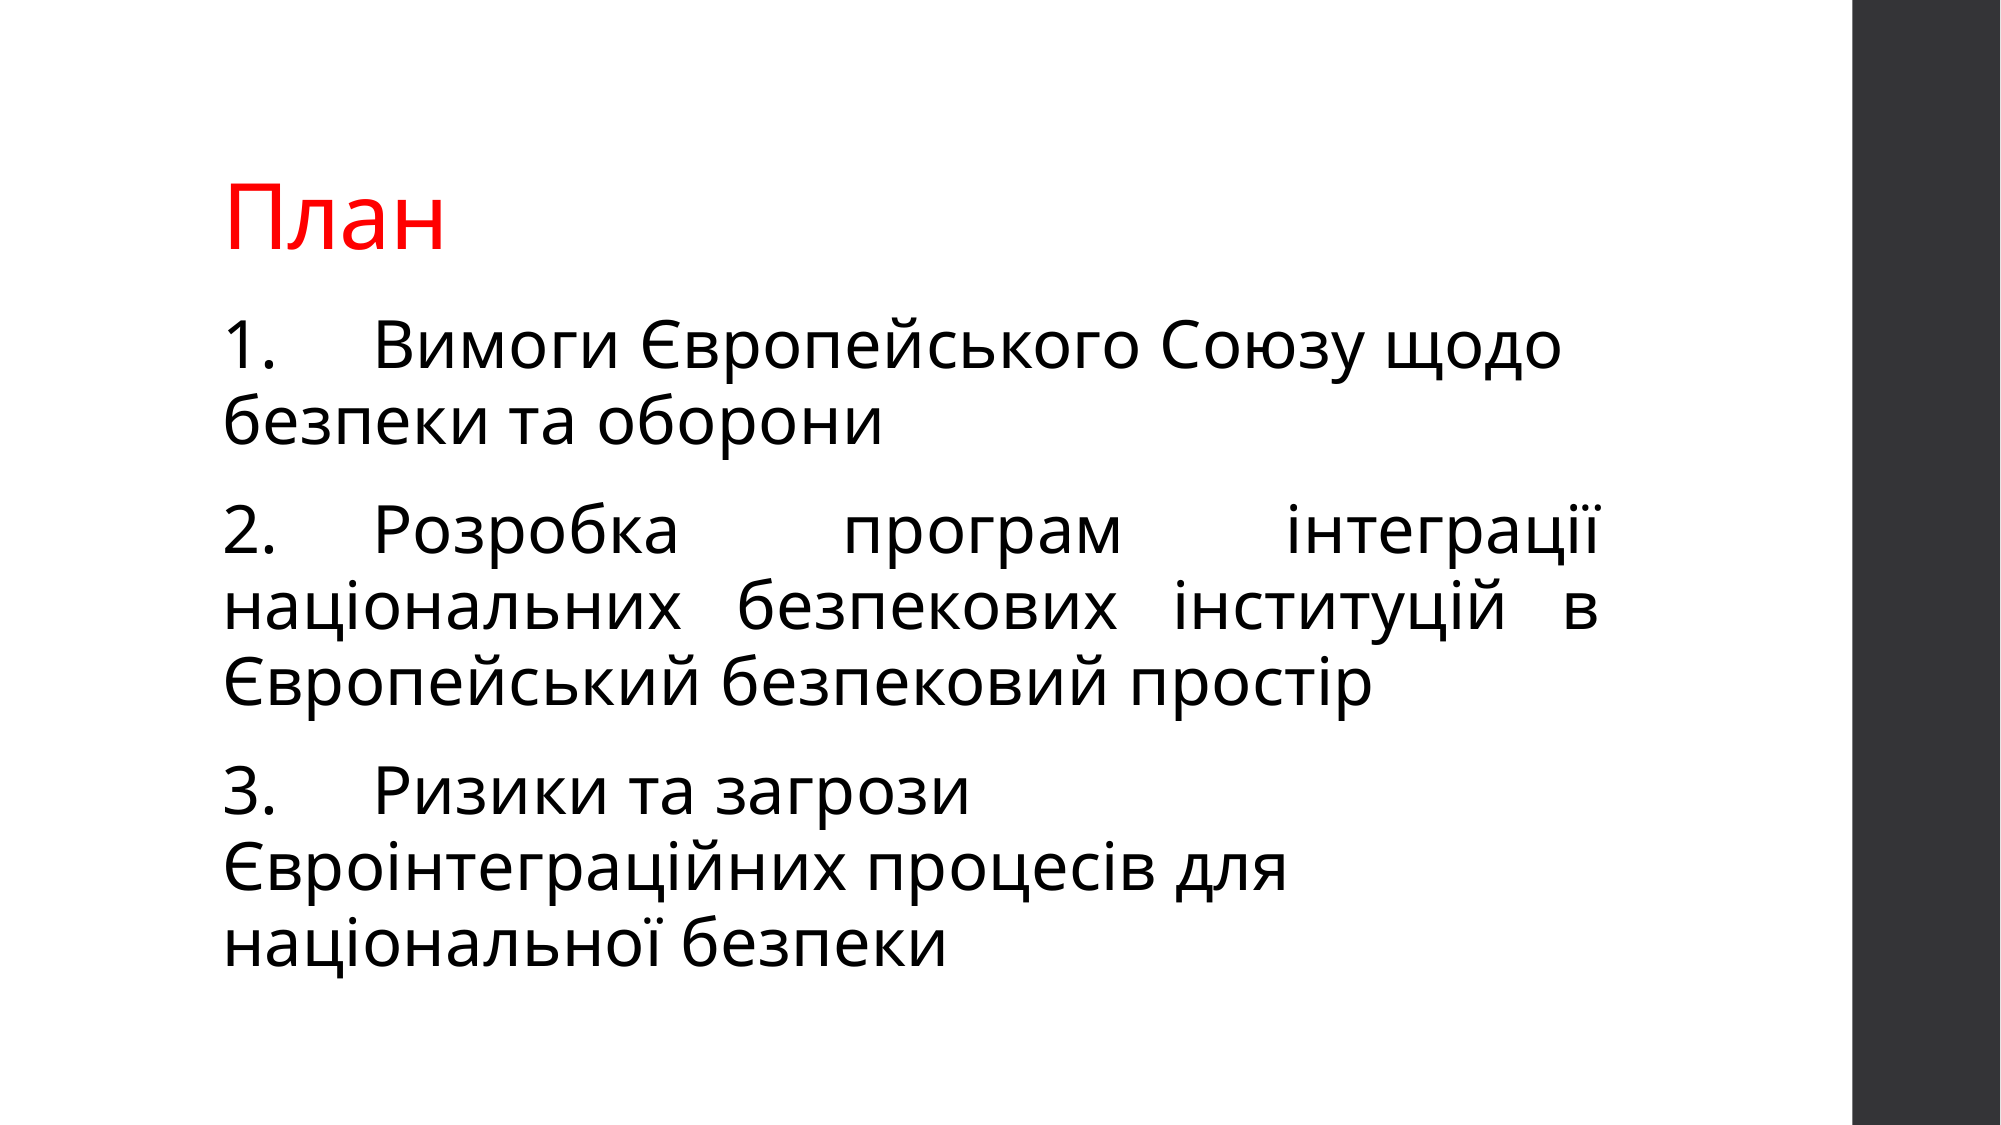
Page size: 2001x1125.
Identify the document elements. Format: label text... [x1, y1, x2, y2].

title План [206, 60, 1797, 278]
list 1. Вимоги Європейського Союзу щодо безпеки та оборони 2. Розробка програм інтеграції національних безпекових інституцій в Європейський безпековий простір 3. Ризики та загрози Євроінтеграційних процесів для національної безпеки [206, 299, 1617, 1014]
